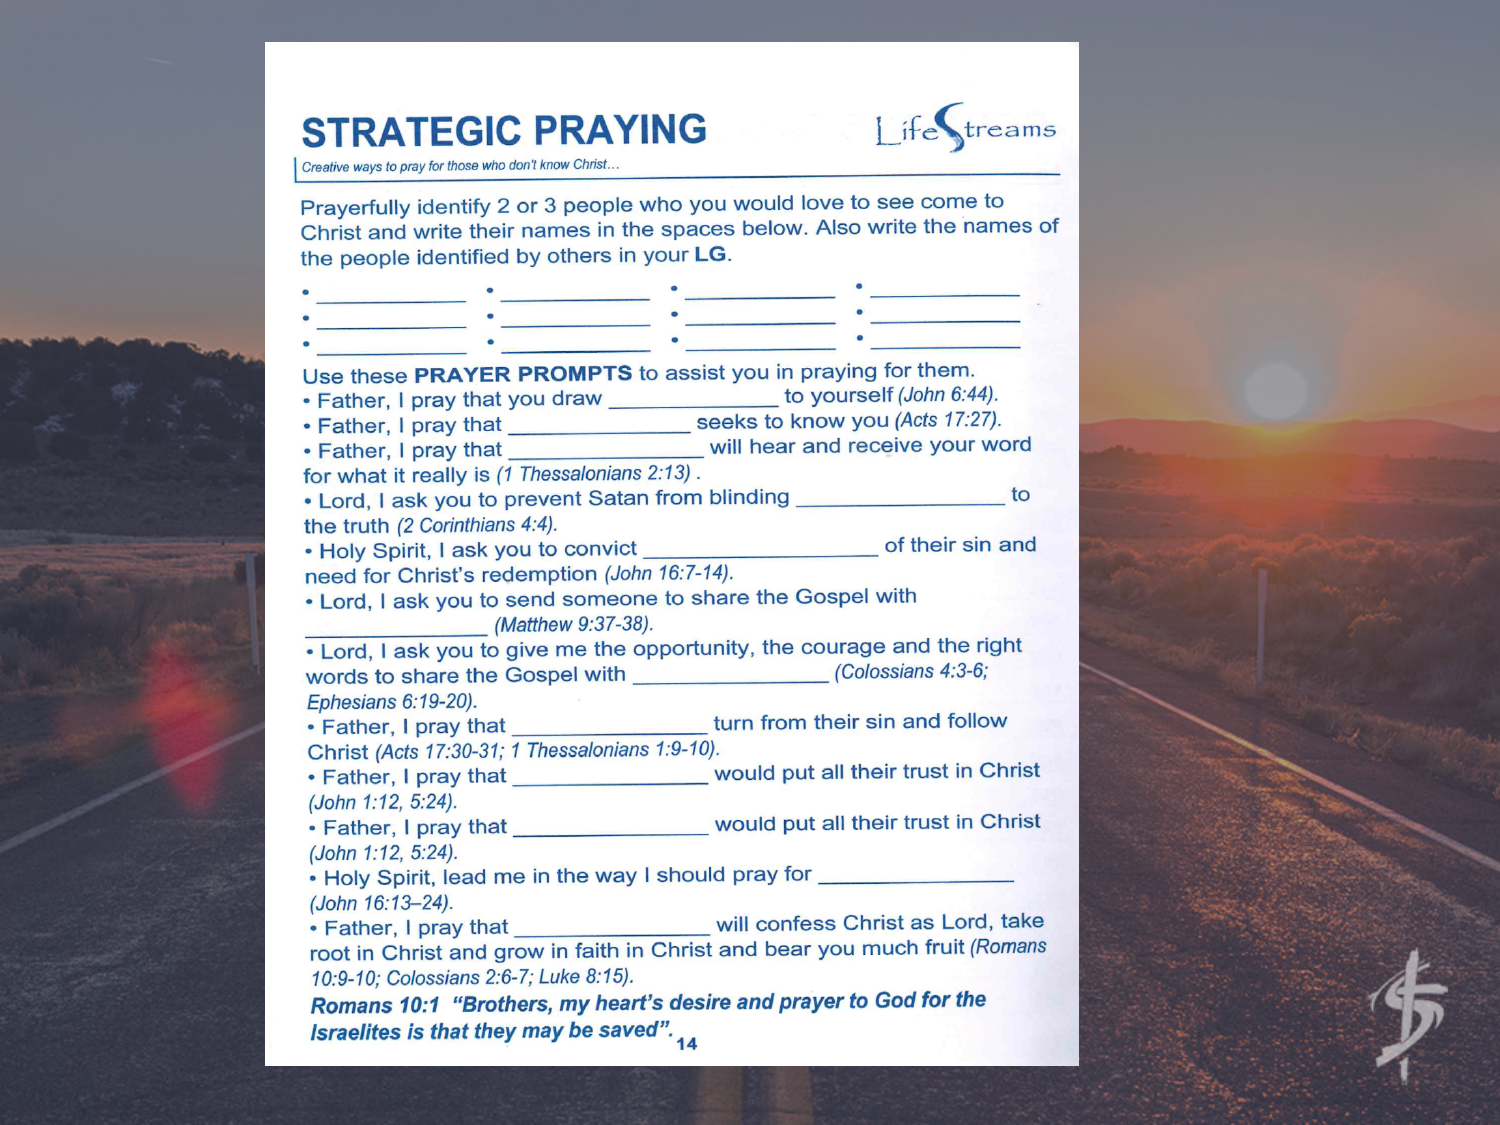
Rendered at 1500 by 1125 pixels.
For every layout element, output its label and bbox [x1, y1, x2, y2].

picture [0, 0, 1500, 1125]
list [265, 42, 1080, 1067]
